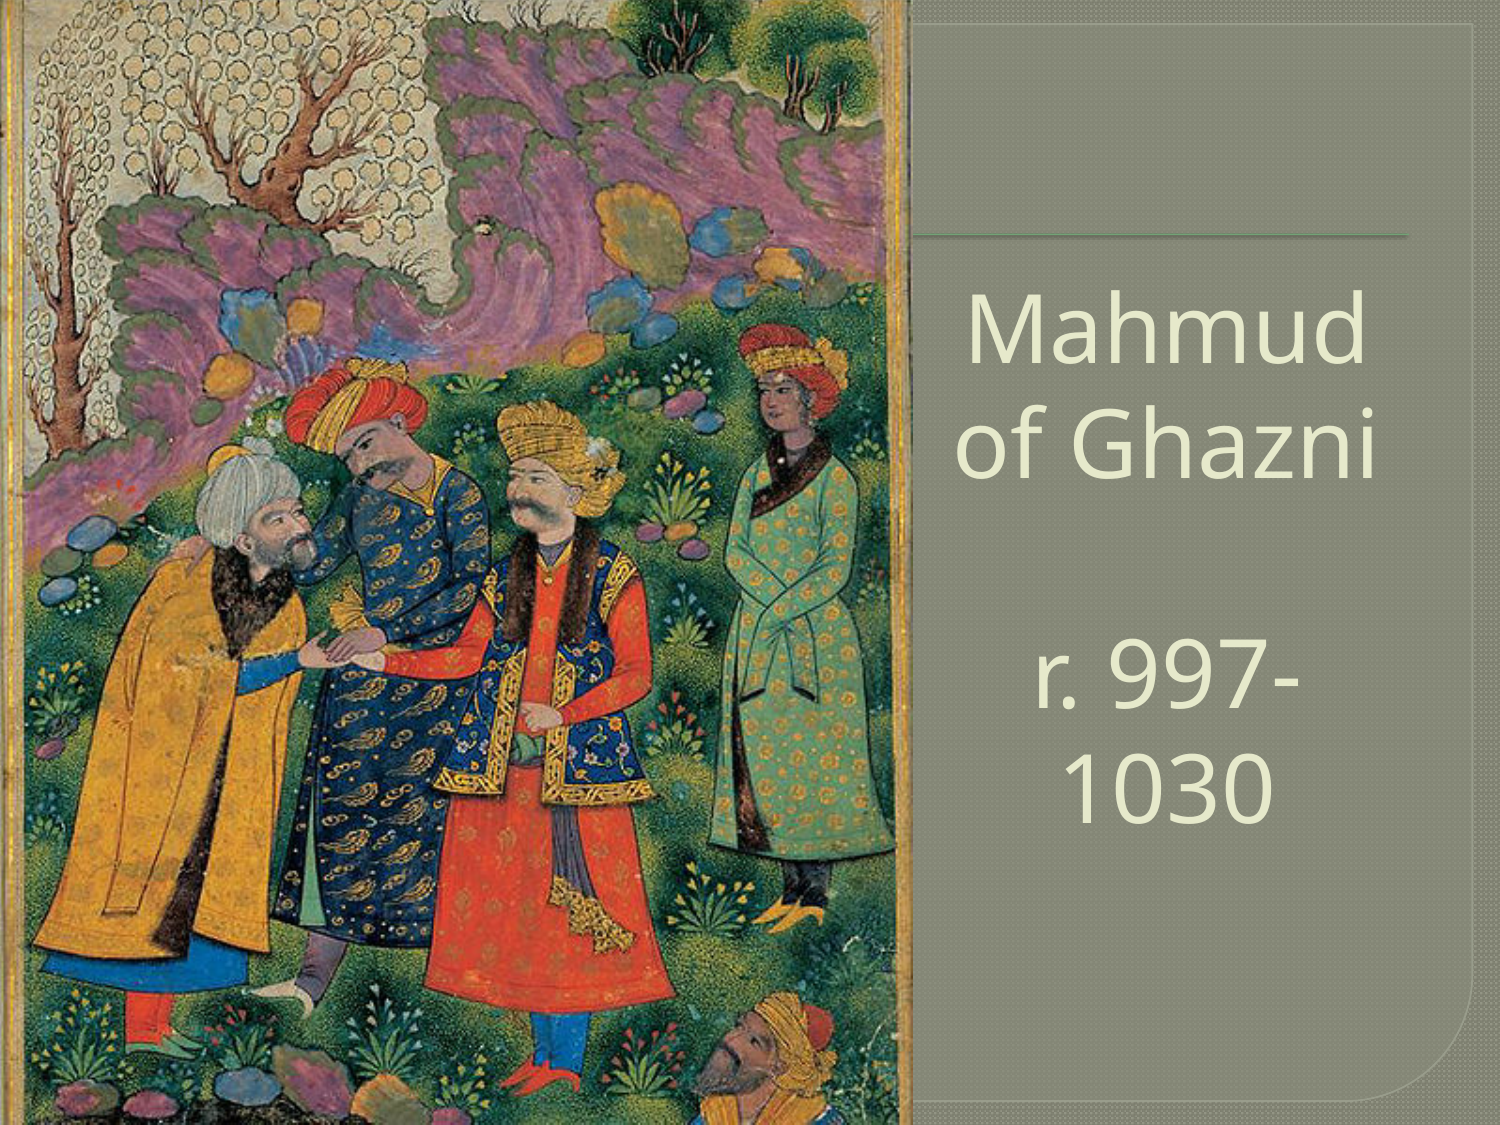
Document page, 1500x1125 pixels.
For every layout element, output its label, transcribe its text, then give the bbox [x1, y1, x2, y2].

picture [0, 0, 913, 1125]
title Mahmud of Ghazni r. 997-1030 [918, 41, 1425, 850]
